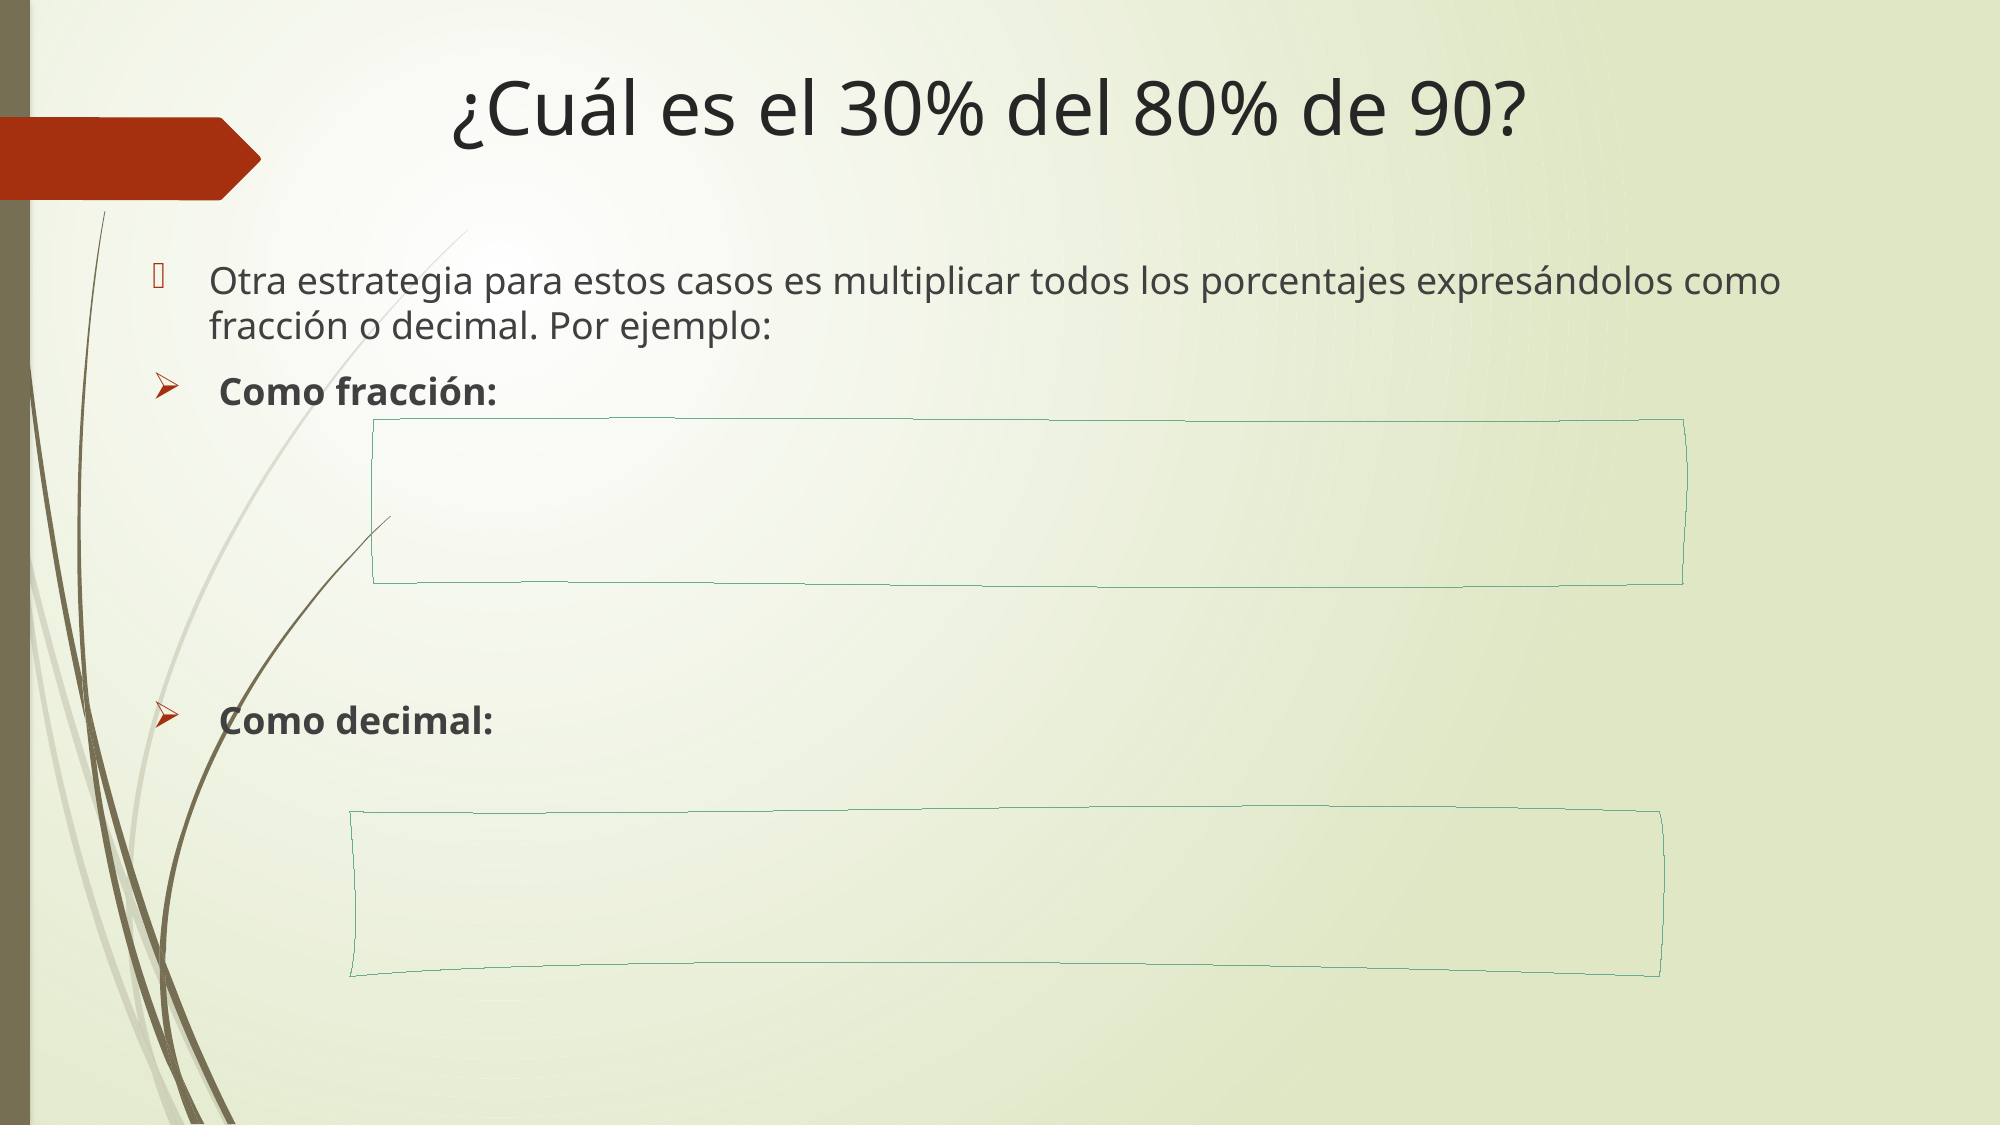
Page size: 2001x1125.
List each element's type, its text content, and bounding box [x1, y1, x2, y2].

title ¿Cuál es el 30% del 80% de 90? [137, 52, 1863, 249]
list Otra estrategia para estos casos es multiplicar todos los porcentajes expresándolos como fracción o decimal. Por ejemplo: Como fracción: Como decimal: [137, 249, 1863, 964]
